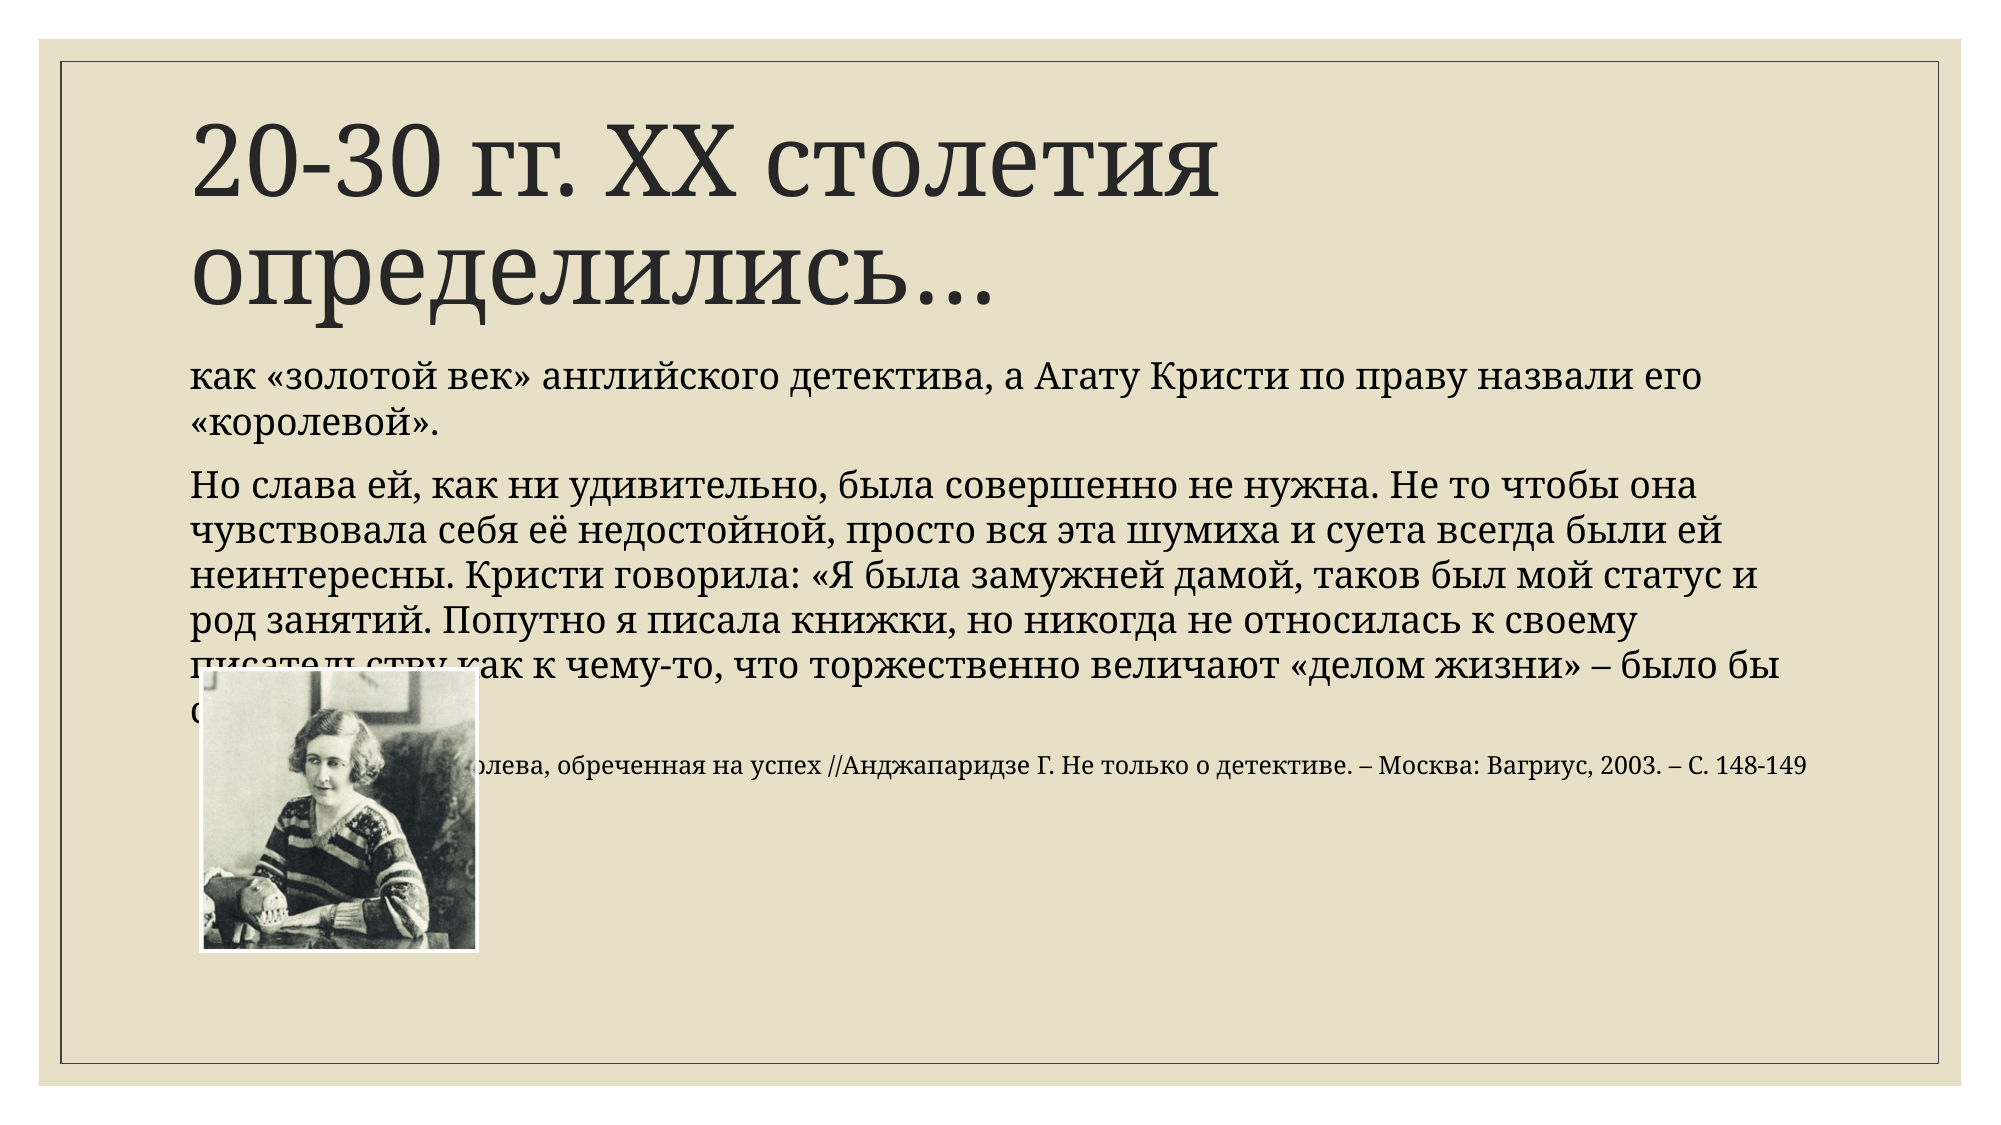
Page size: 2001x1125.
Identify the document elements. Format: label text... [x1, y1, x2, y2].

title 20-30 гг. ХХ столетия определились… [174, 105, 1825, 331]
list как «золотой век» английского детектива, а Агату Кристи по праву назвали его «королевой». Но слава ей, как ни удивительно, была совершенно не нужна. Не то чтобы она чувствовала себя её недостойной, просто вся эта шумиха и суета всегда были ей неинтересны. Кристи говорила: «Я была замужней дамой, таков был мой статус и род занятий. Попутно я писала книжки, но никогда не относилась к своему писательству как к чему-то, что торжественно величают «делом жизни» – было бы смешно». Застенчивая королева, обреченная на успех //Анджапаридзе Г. Не только о детективе. – Москва: Вагриус, 2003. – С. 148-149 [174, 345, 1825, 990]
picture [199, 667, 479, 953]
